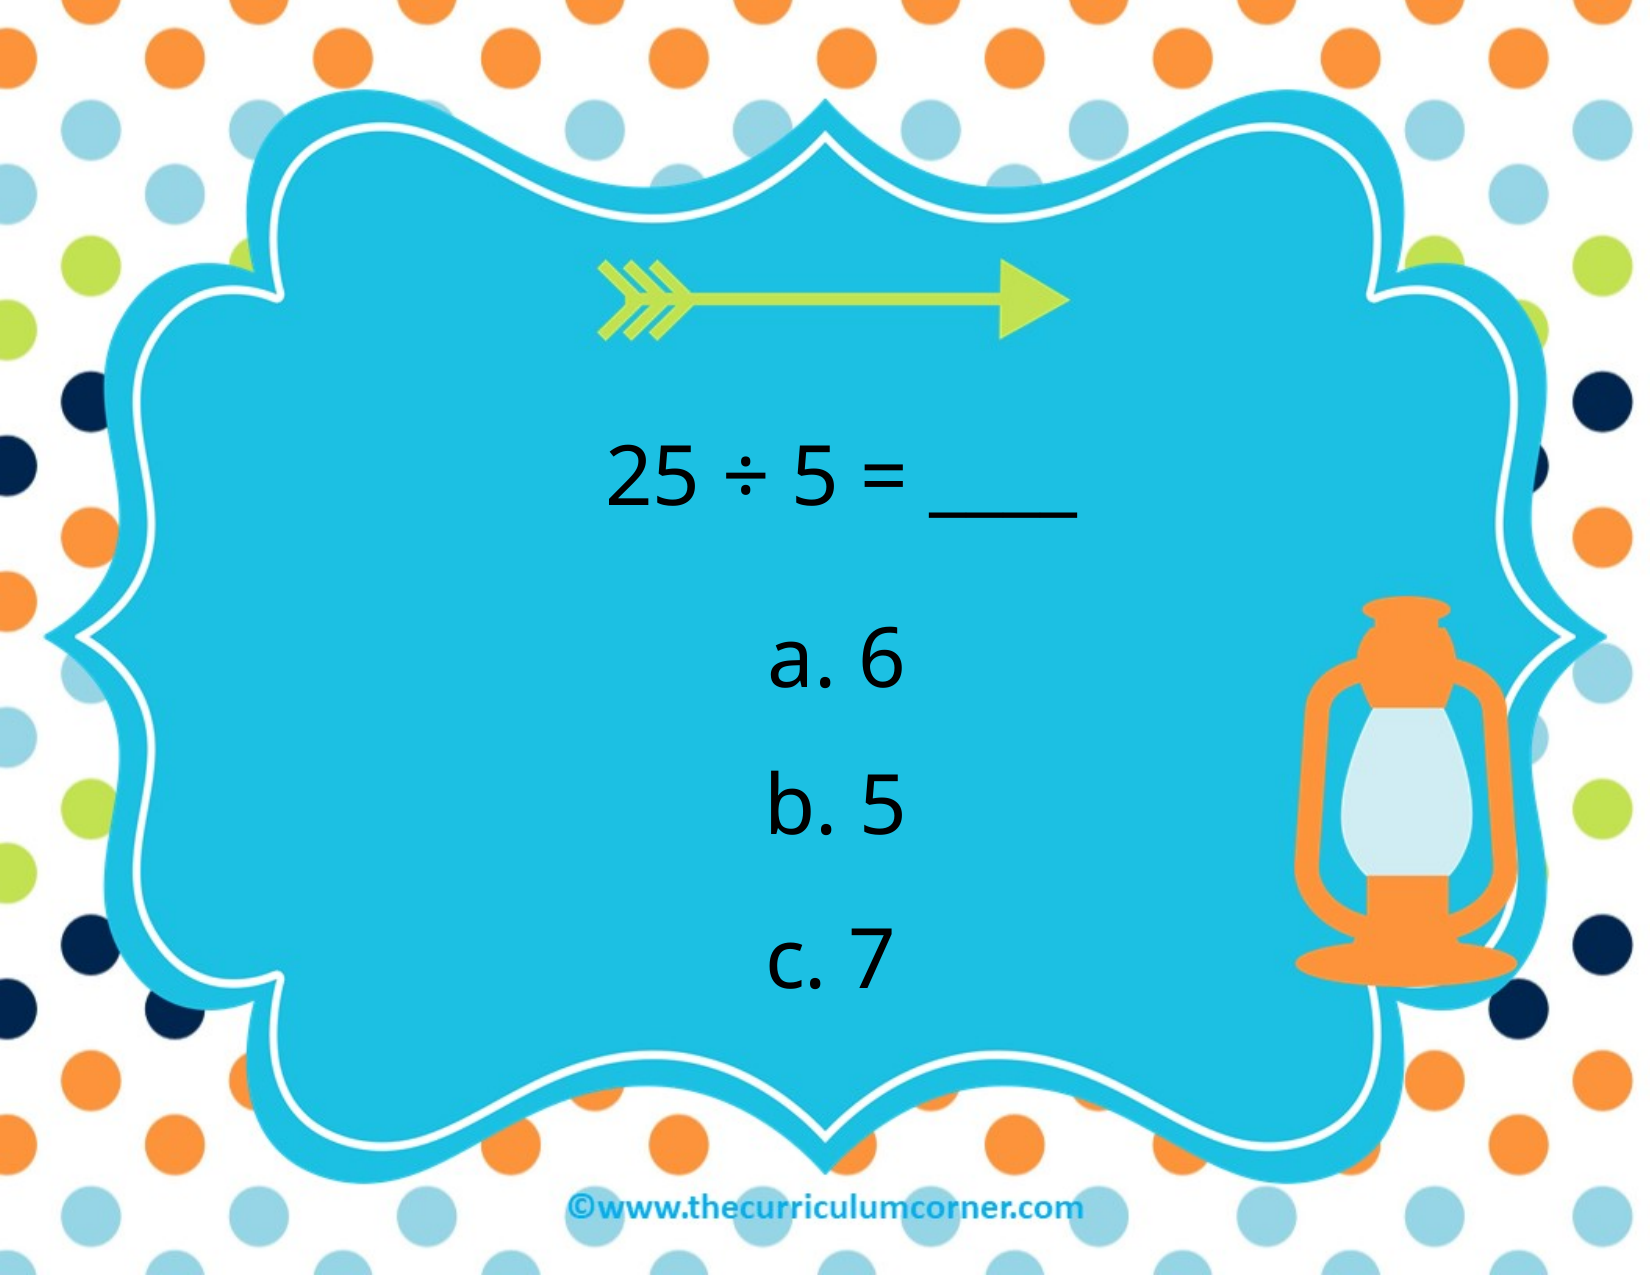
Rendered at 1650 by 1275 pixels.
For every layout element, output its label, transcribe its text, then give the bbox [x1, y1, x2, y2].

text_box a. 6 [753, 597, 921, 712]
text_box c. 7 [750, 898, 912, 1013]
text_box b. 5 [749, 743, 922, 859]
picture [0, 0, 1650, 1275]
text_box 25 ÷ 5 = ____ [590, 415, 1093, 530]
